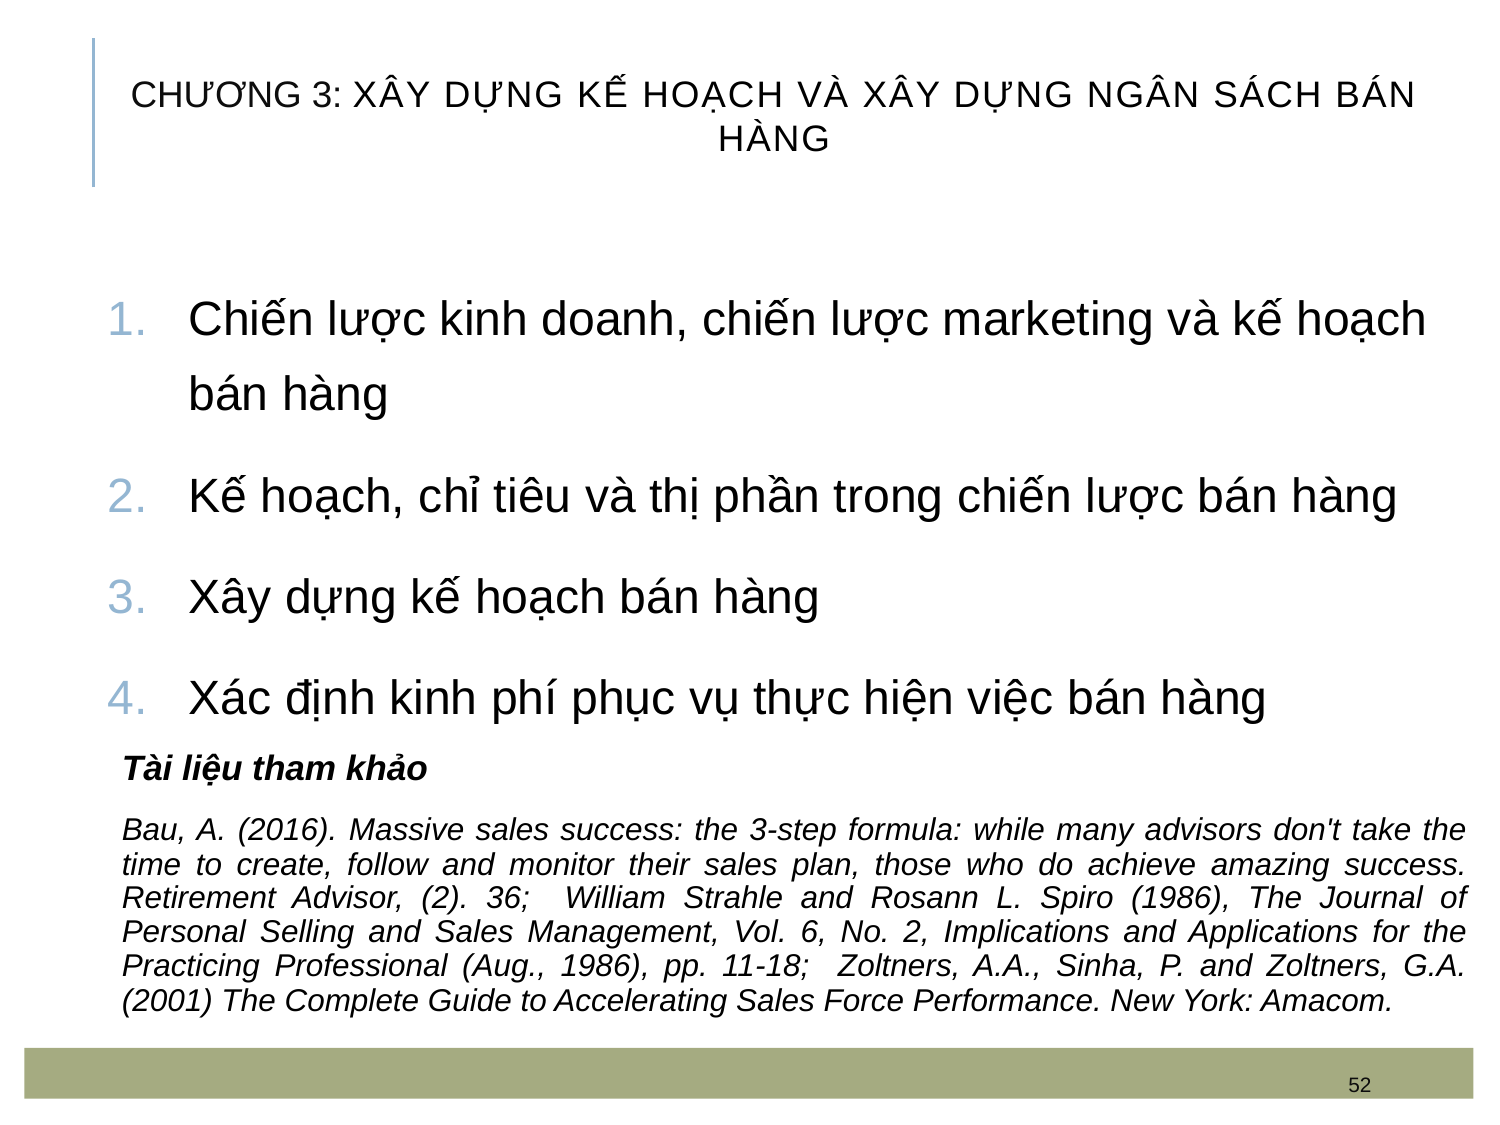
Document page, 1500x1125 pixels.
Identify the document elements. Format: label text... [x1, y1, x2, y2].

list Chiến lược kinh doanh, chiến lược marketing và kế hoạch bán hàng Kế hoạch, chỉ tiêu và thị phần trong chiến lược bán hàng Xây dựng kế hoạch bán hàng Xác định kinh phí phục vụ thực hiện việc bán hàng Tài liệu tham khảo Bau, A. (2016). Massive sales success: the 3-step formula: while many advisors don't take the time to create, follow and monitor their sales plan, those who do achieve amazing success. Retirement Advisor, (2). 36; William Strahle and Rosann L. Spiro (1986), The Journal of Personal Selling and Sales Management, Vol. 6, No. 2, Implications and Applications for the Practicing Professional (Aug., 1986), pp. 11-18; Zoltners, A.A., Sinha, P. and Zoltners, G.A. (2001) The Complete Guide to Accelerating Sales Force Performance. New York: Amacom. [99, 262, 1475, 1035]
slide_number 52 [1333, 1061, 1454, 1107]
title Chương 3: XÂY DỰNG KẾ HOẠCH VÀ XÂY DỰNG NGÂN SÁCH BÁN HÀNG [75, 62, 1475, 214]
